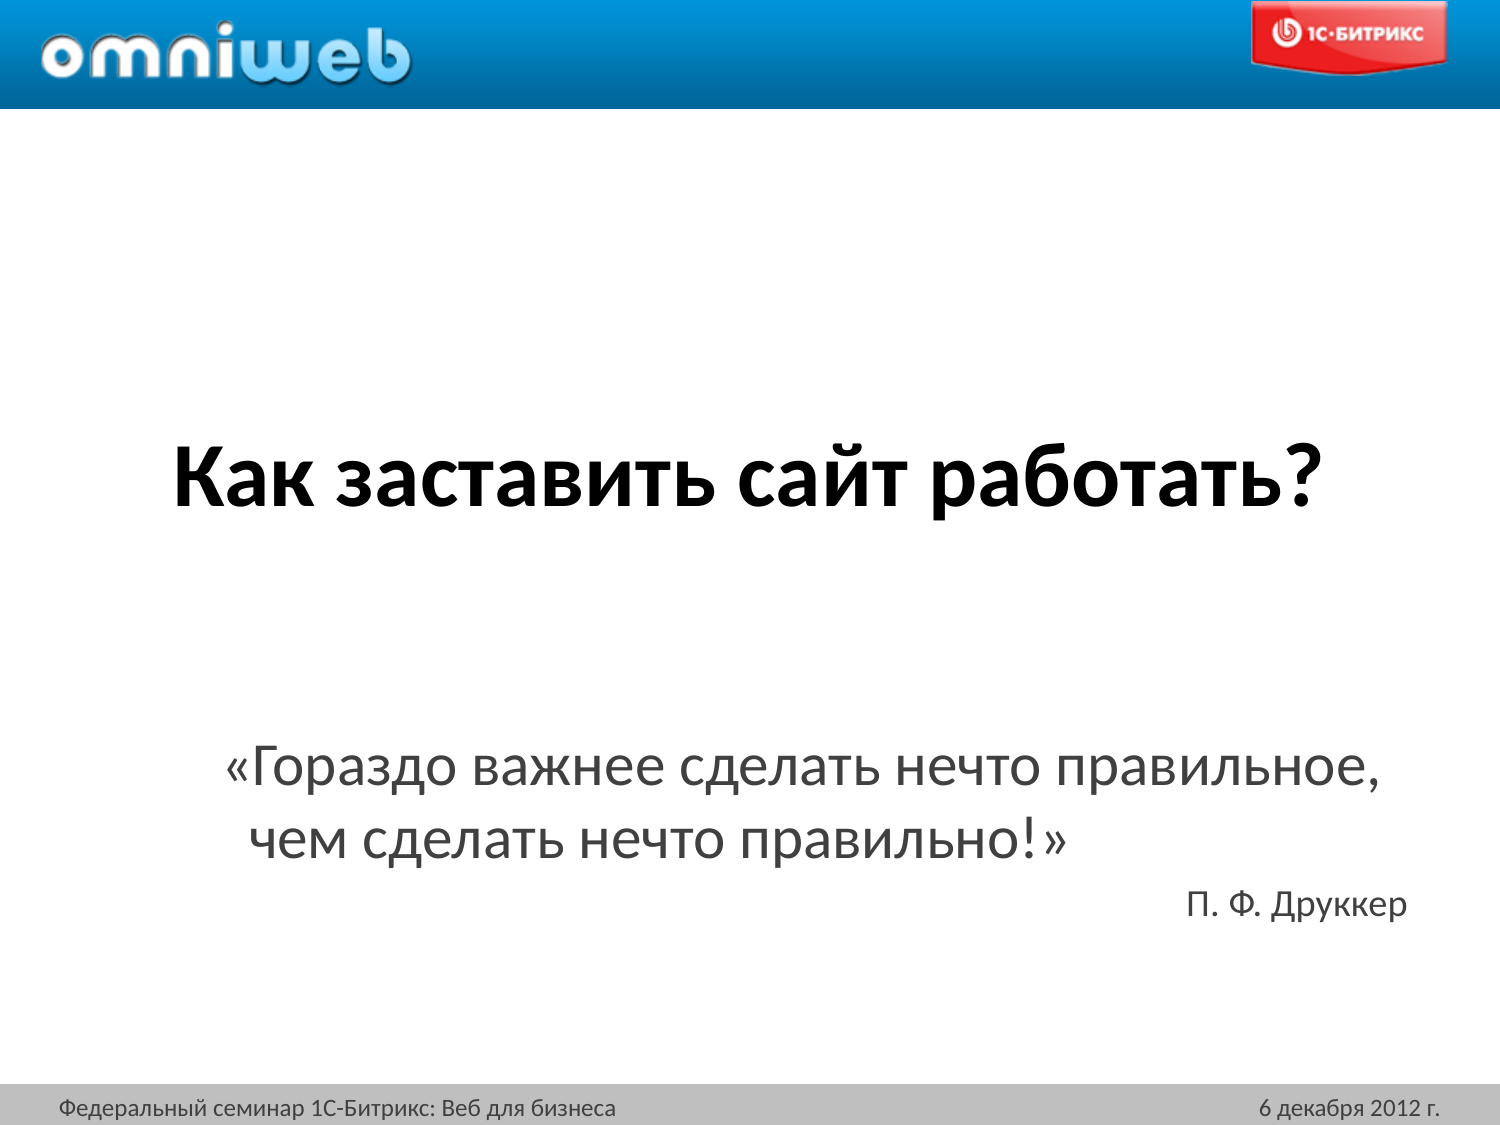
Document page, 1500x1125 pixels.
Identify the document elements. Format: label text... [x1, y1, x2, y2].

picture [90, 34, 161, 78]
picture [1252, 2, 1447, 75]
text_box «Гораздо важнее сделать нечто правильное, чем сделать нечто правильно!» П. Ф. Друккер [206, 716, 1424, 988]
picture [367, 28, 410, 82]
title Как заставить сайт работать? [112, 349, 1388, 591]
picture [42, 34, 84, 78]
text_box Федеральный семинар 1С-Битрикс: Веб для бизнеса 6 декабря 2012 г. [0, 1084, 1500, 1125]
picture [240, 41, 309, 82]
picture [318, 39, 360, 82]
picture [217, 21, 233, 78]
picture [167, 34, 211, 78]
